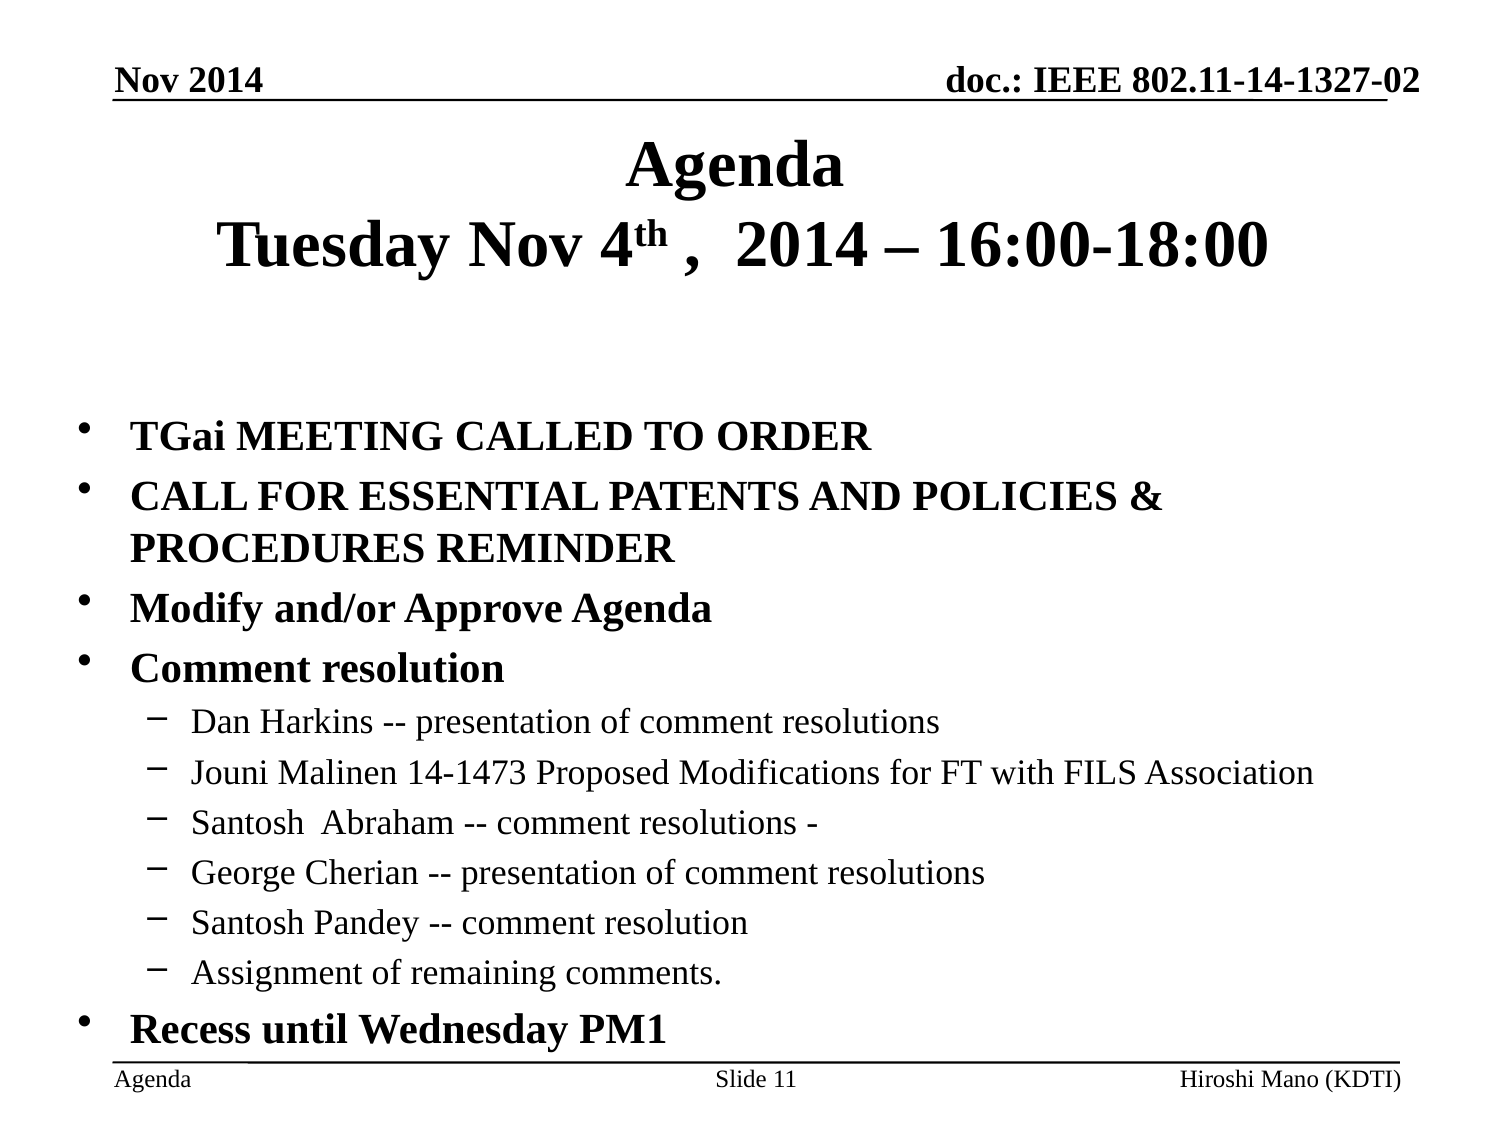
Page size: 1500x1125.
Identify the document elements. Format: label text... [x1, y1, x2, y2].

slide_number Slide 11 [712, 1061, 800, 1093]
list TGai MEETING CALLED TO ORDER CALL FOR ESSENTIAL PATENTS AND POLICIES & PROCEDURES REMINDER Modify and/or Approve Agenda Comment resolution Dan Harkins -- presentation of comment resolutions Jouni Malinen 14-1473 Proposed Modifications for FT with FILS Association Santosh Abraham -- comment resolutions - George Cherian -- presentation of comment resolutions Santosh Pandey -- comment resolution Assignment of remaining comments. Recess until Wednesday PM1 [62, 399, 1451, 1063]
title Agenda Tuesday Nov 4th , 2014 – 16:00-18:00 [49, 112, 1438, 288]
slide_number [114, 54, 274, 101]
footer Hiroshi Mano (KDTI) [1171, 1061, 1402, 1093]
